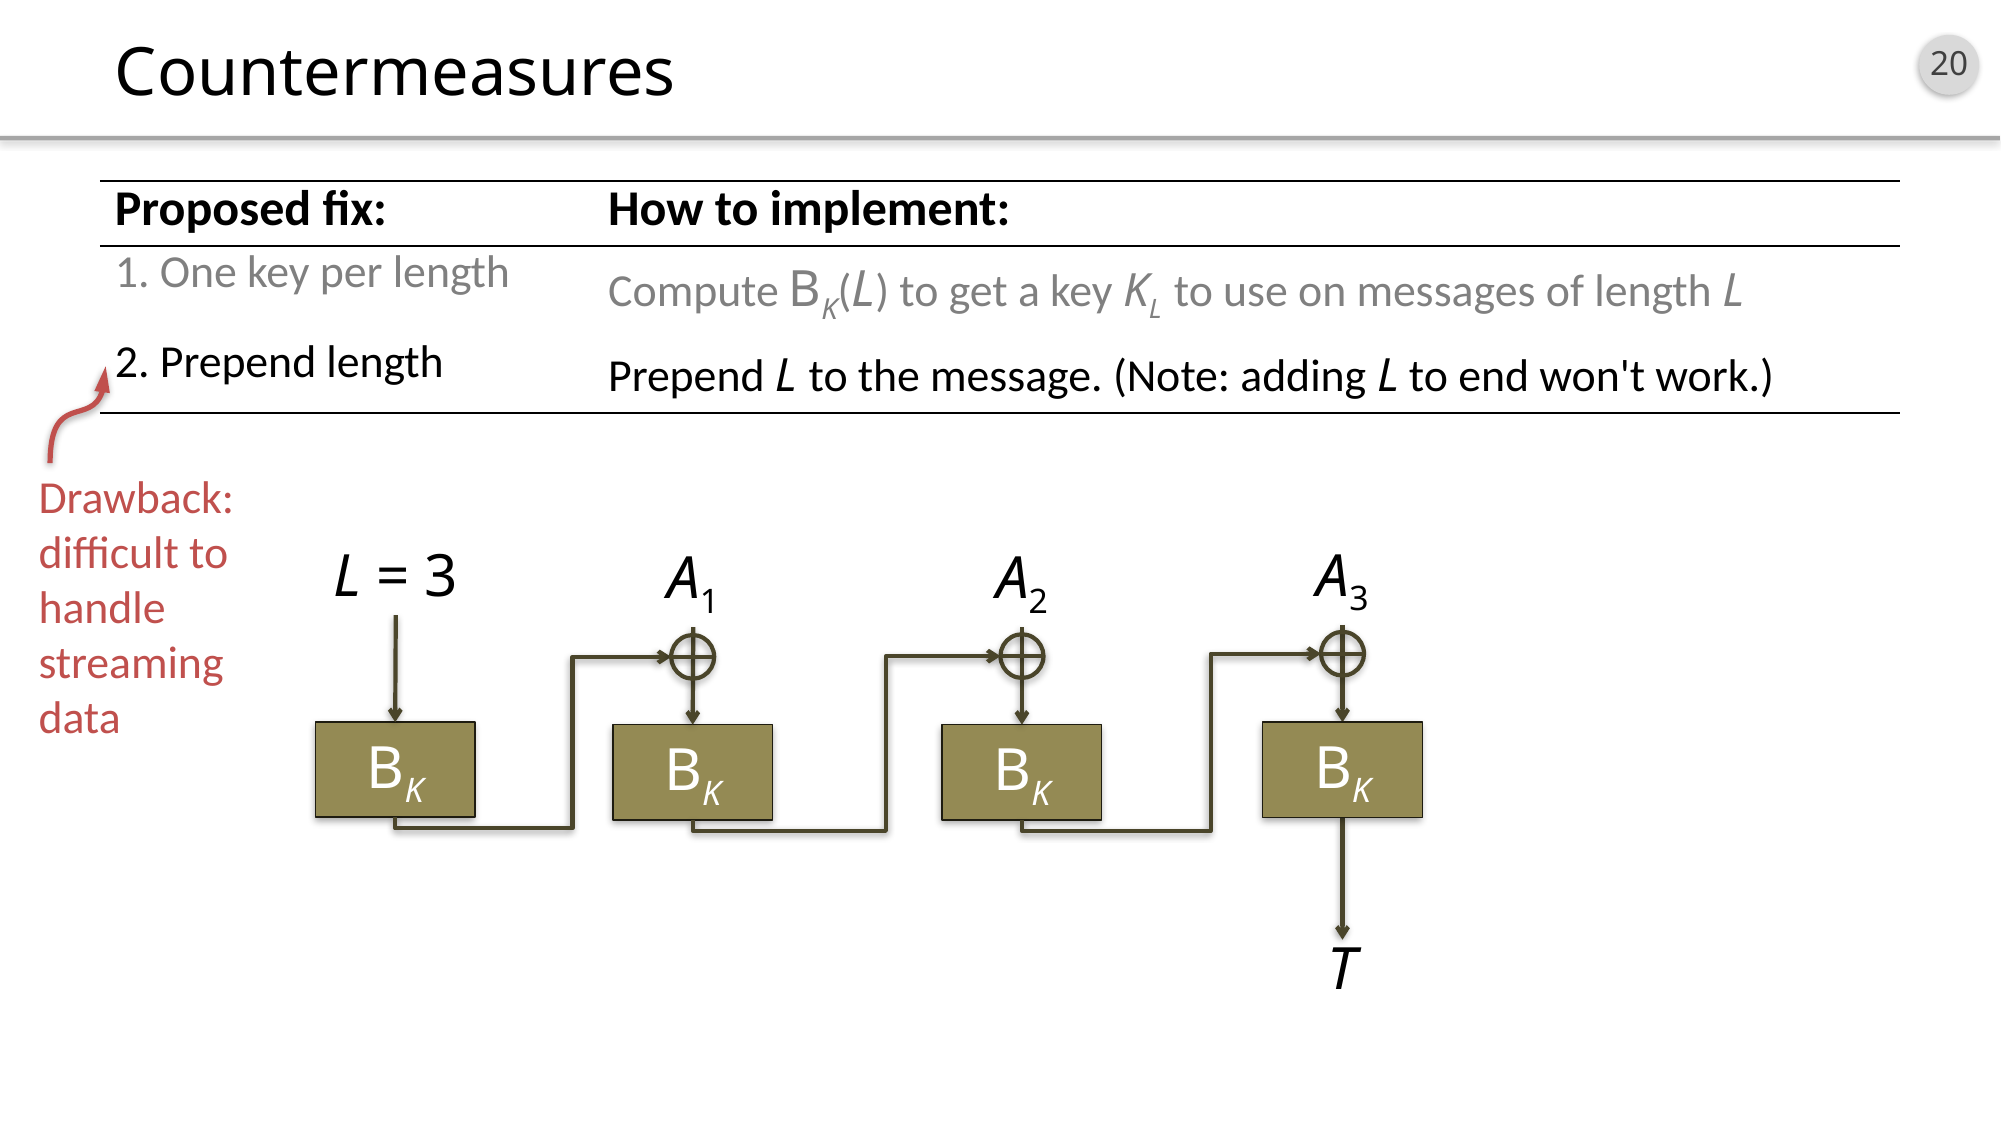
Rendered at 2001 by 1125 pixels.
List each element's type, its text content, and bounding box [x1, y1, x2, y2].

table_cell 2. Prepend length [100, 335, 593, 412]
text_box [23, 366, 292, 754]
text_box BK [315, 721, 447, 818]
table_cell Prepend L to the message. (Note: adding L to end won't work.) [593, 335, 1900, 412]
table_header Proposed fix: [100, 182, 593, 245]
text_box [577, 530, 1423, 1010]
title Countermeasures [99, 24, 1900, 114]
text_box L = 3 [297, 530, 512, 616]
table_cell 1. One key per length [100, 247, 593, 335]
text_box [452, 598, 572, 876]
table_cell Compute BK(L) to get a key KL to use on messages of length L [593, 247, 1900, 335]
table_header How to implement: [593, 182, 1900, 245]
